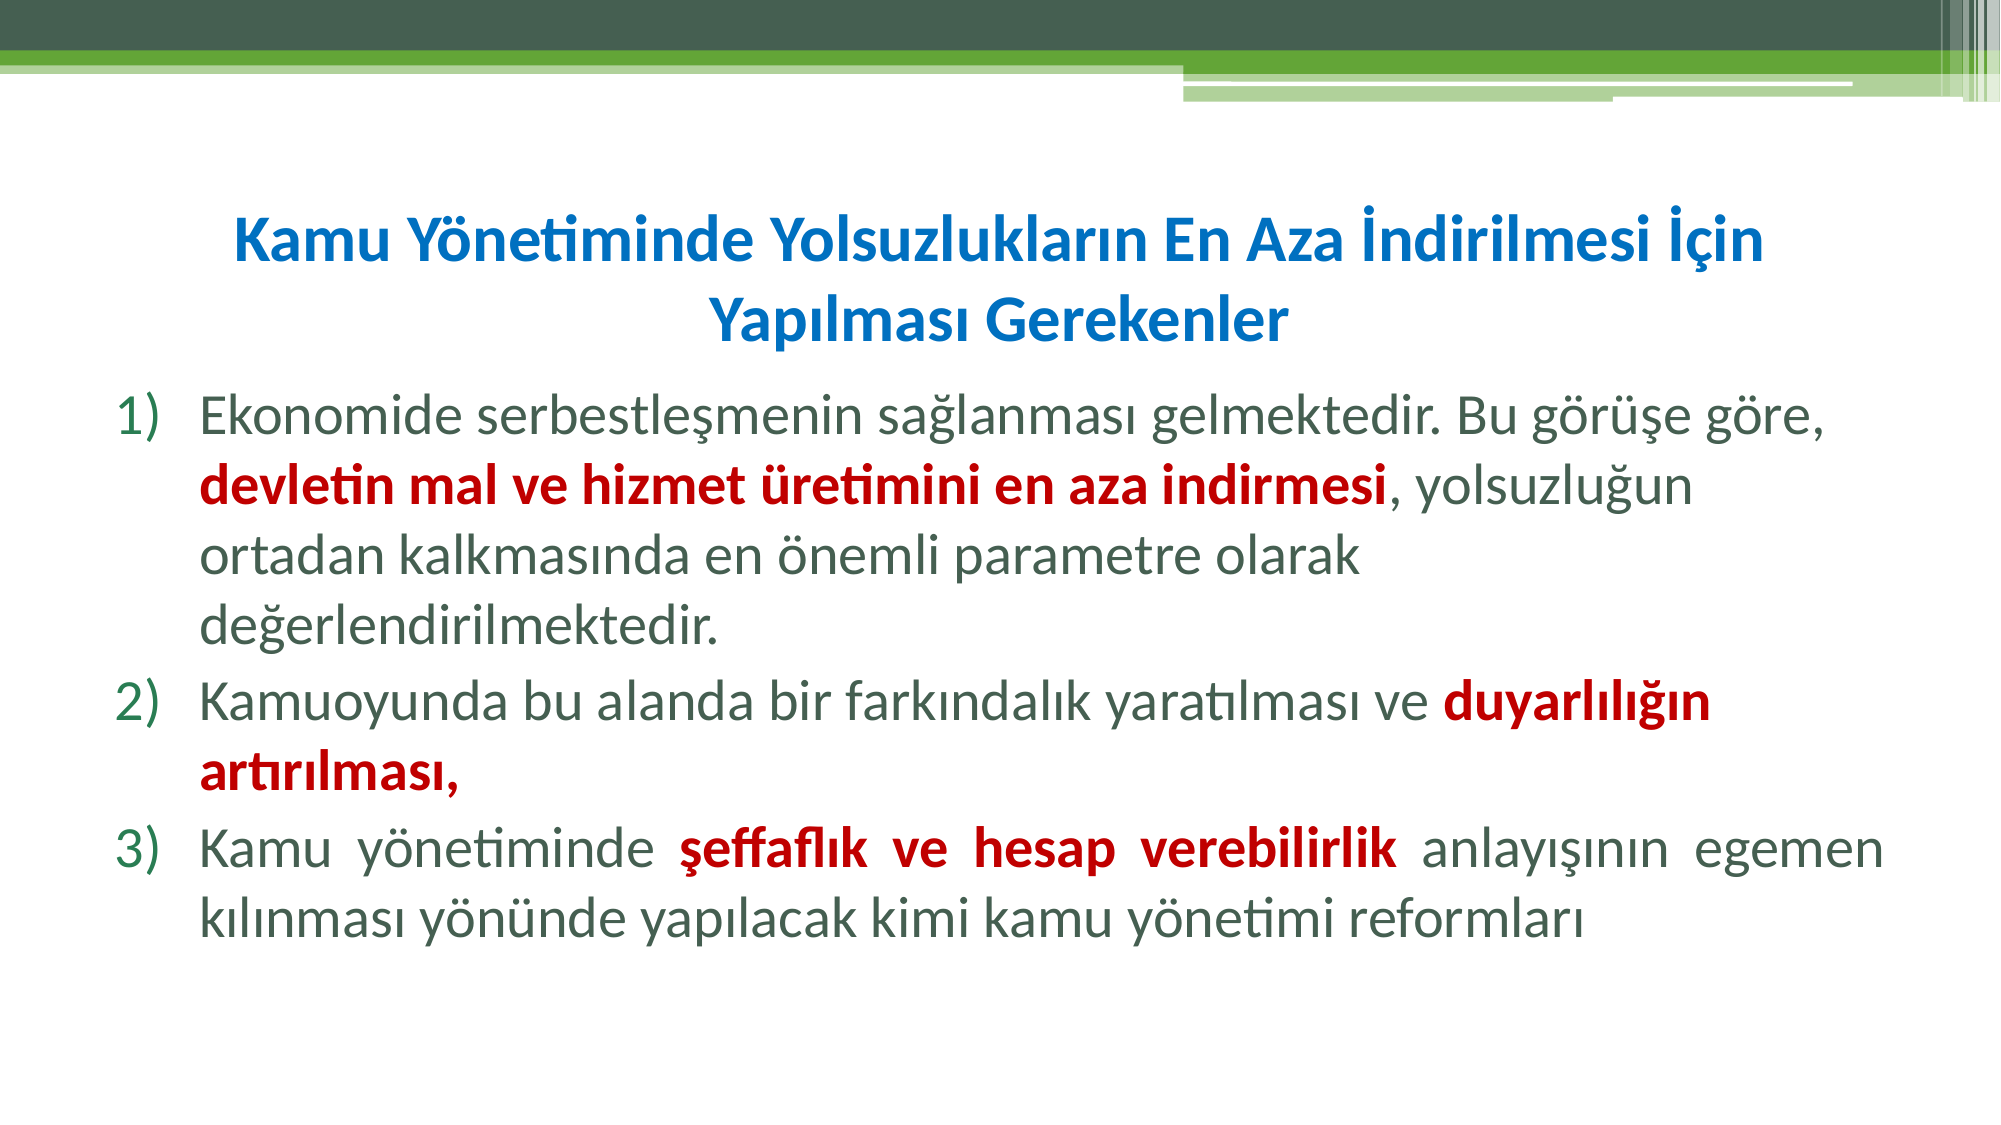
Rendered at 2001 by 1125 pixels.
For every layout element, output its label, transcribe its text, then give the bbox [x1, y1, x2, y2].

title Kamu Yönetiminde Yolsuzlukların En Aza İndirilmesi İçin Yapılması Gerekenler [99, 187, 1900, 363]
list Ekonomide serbestleşmenin sağlanması gelmektedir. Bu görüşe göre, devletin mal ve hizmet üretimini en aza indirmesi, yolsuzluğun ortadan kalkmasında en önemli parametre olarak değerlendirilmektedir. Kamuoyunda bu alanda bir farkındalık yaratılması ve duyarlılığın artırılması, Kamu yönetiminde şeffaflık ve hesap verebilirlik anlayışının egemen kılınması yönünde yapılacak kimi kamu yönetimi reformları [99, 368, 1900, 1079]
